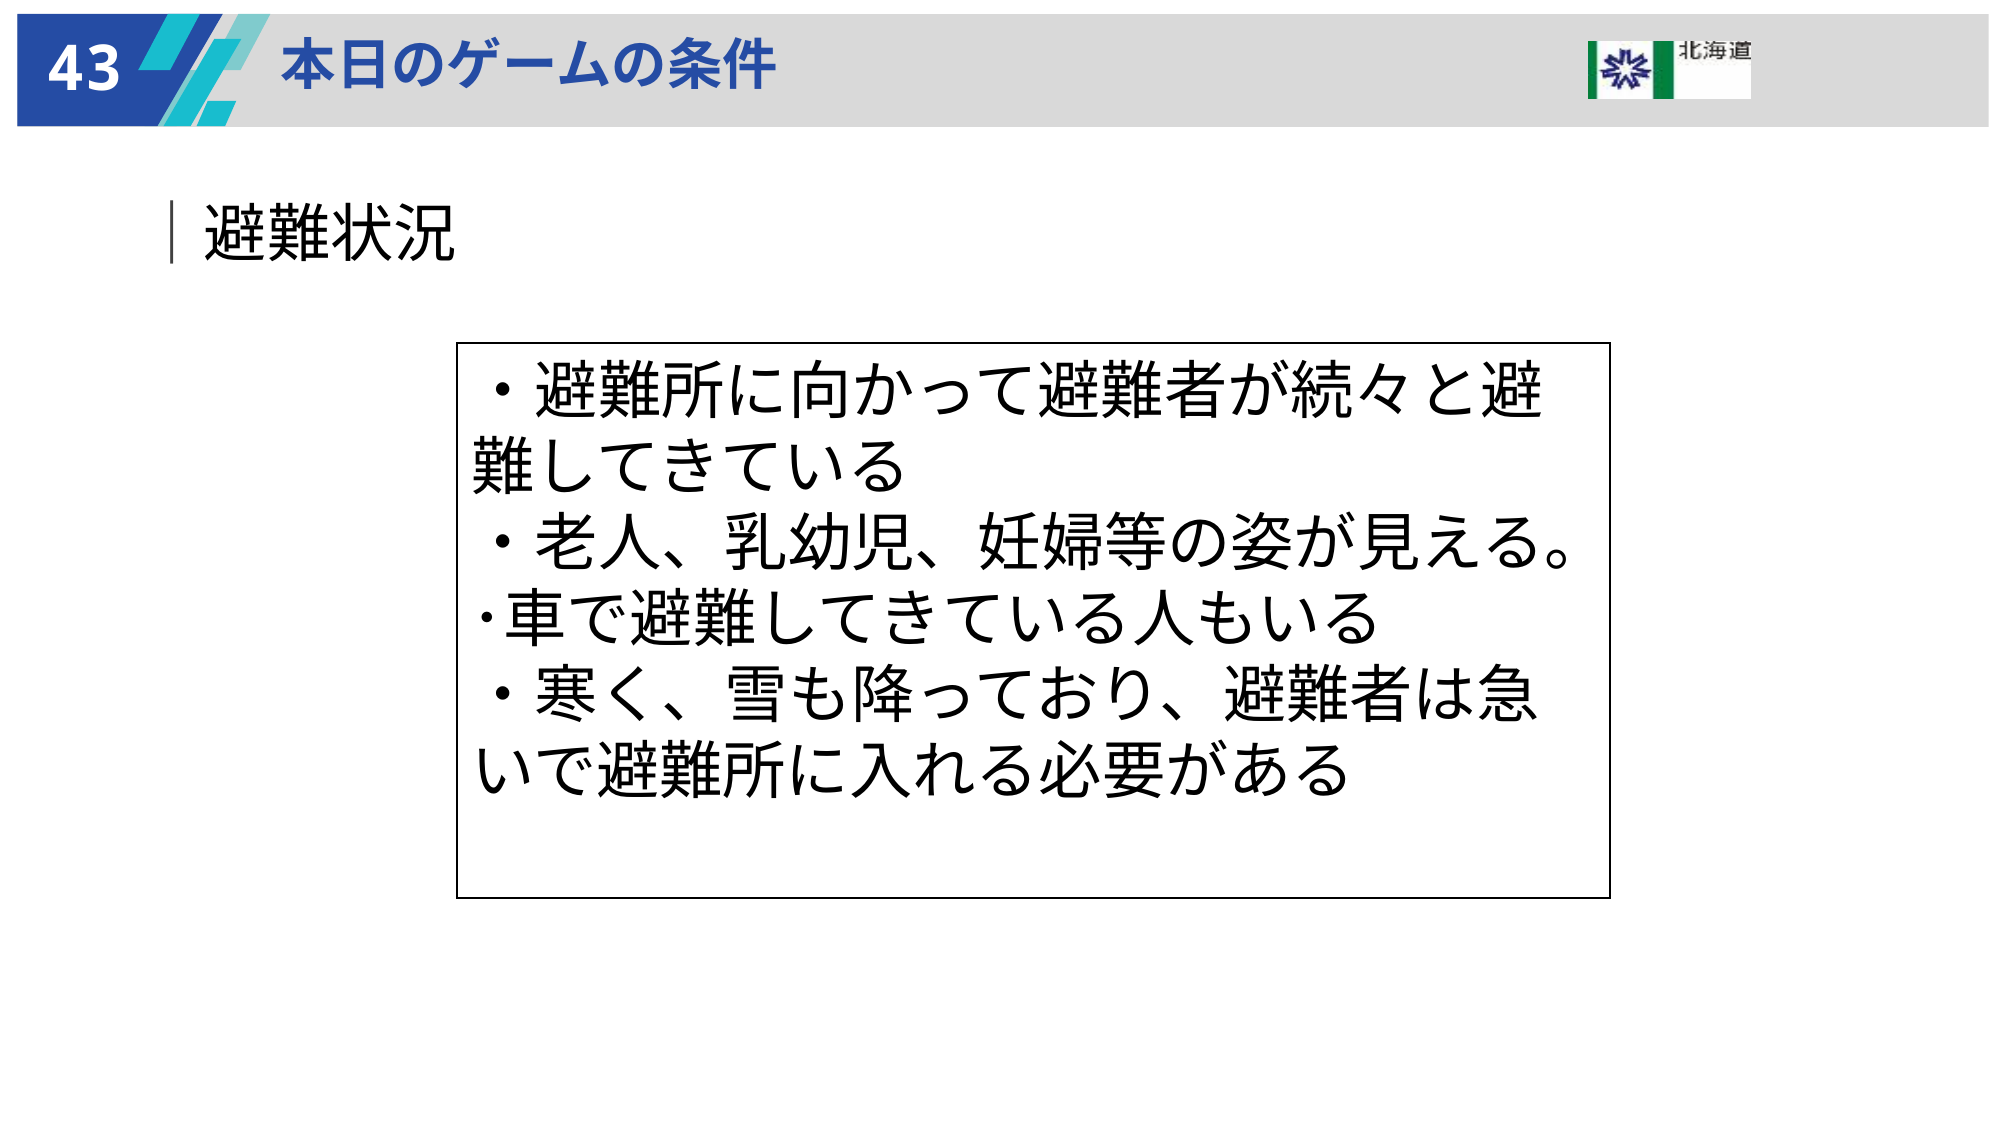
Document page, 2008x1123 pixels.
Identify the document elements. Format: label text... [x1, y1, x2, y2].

list 本日のゲームの条件 [280, 36, 1331, 99]
list 43 [35, 30, 134, 110]
text_box ｜避難状況 [135, 187, 463, 275]
text_box ・避難所に向かって避難者が続々と避難してきている ・老人、乳幼児、妊婦等の姿が見える。 ･車で避難してきている人もいる ・寒く、雪も降っており、避難者は急いで避難所に入れる必要がある [457, 343, 1610, 898]
picture [1588, 41, 1751, 99]
